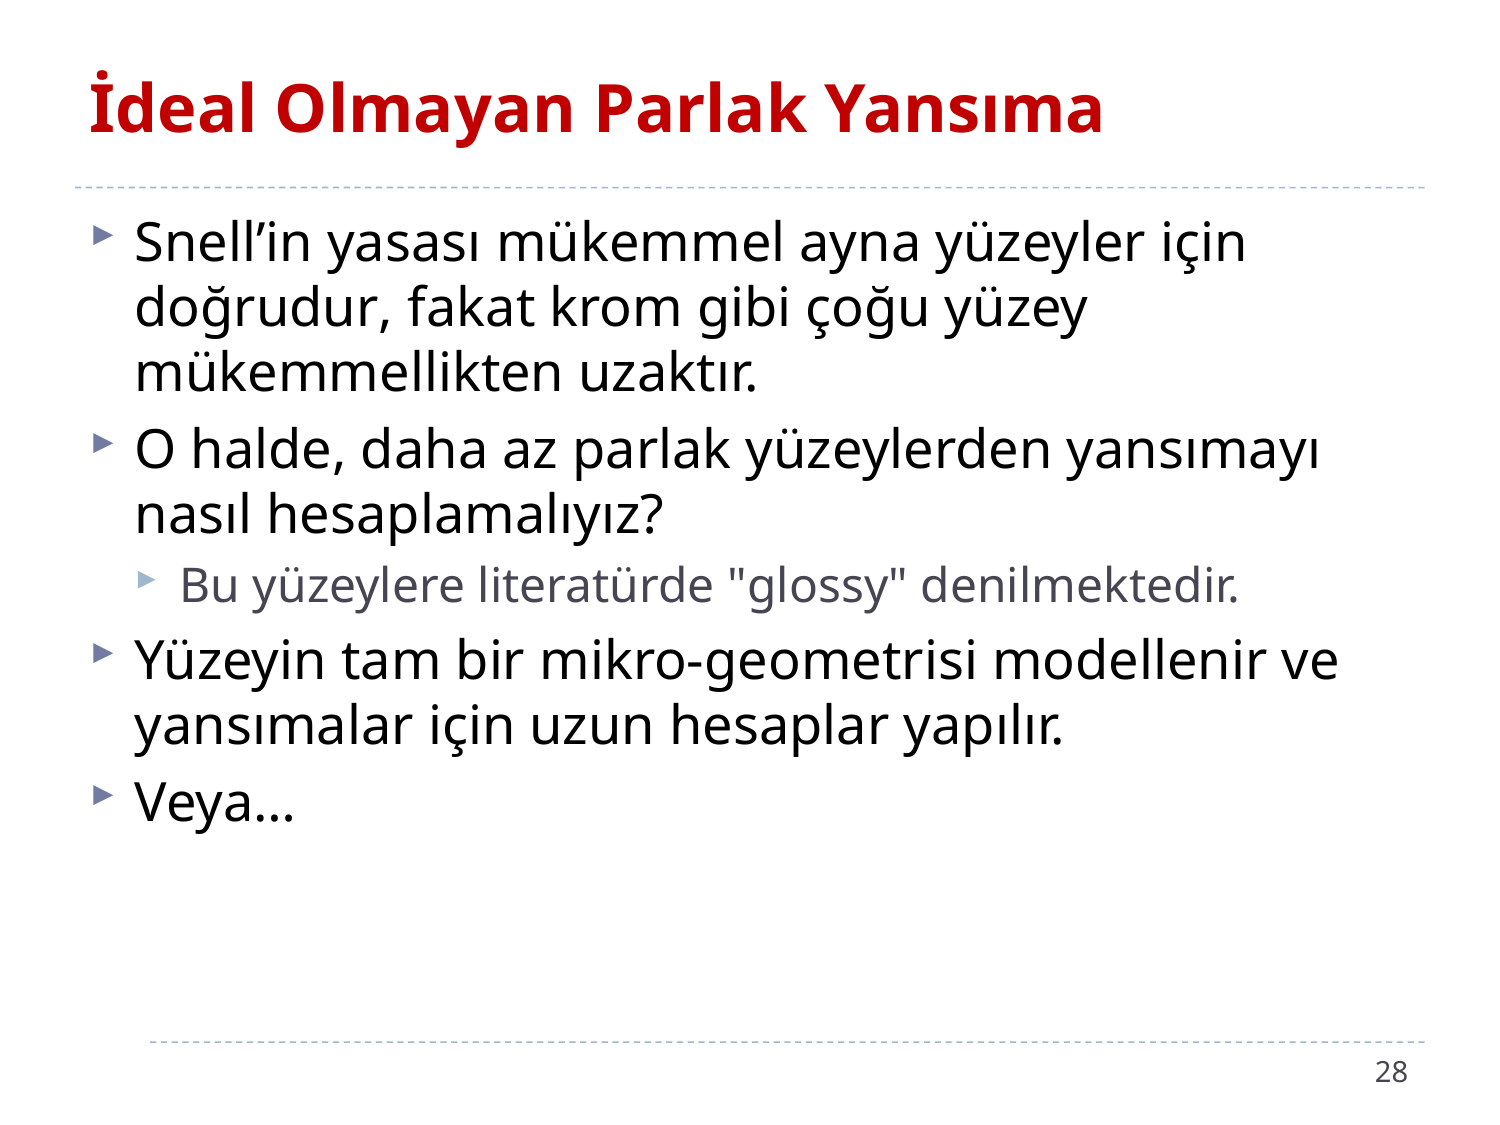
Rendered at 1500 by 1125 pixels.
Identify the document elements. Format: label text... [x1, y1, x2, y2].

title İdeal Olmayan Parlak Yansıma [75, 24, 1425, 188]
list Snell’in yasası mükemmel ayna yüzeyler için doğrudur, fakat krom gibi çoğu yüzey mükemmellikten uzaktır. O halde, daha az parlak yüzeylerden yansımayı nasıl hesaplamalıyız? Bu yüzeylere literatürde "glossy" denilmektedir. Yüzeyin tam bir mikro-geometrisi modellenir ve yansımalar için uzun hesaplar yapılır. Veya… [75, 200, 1425, 1010]
slide_number 28 [1074, 1045, 1424, 1106]
